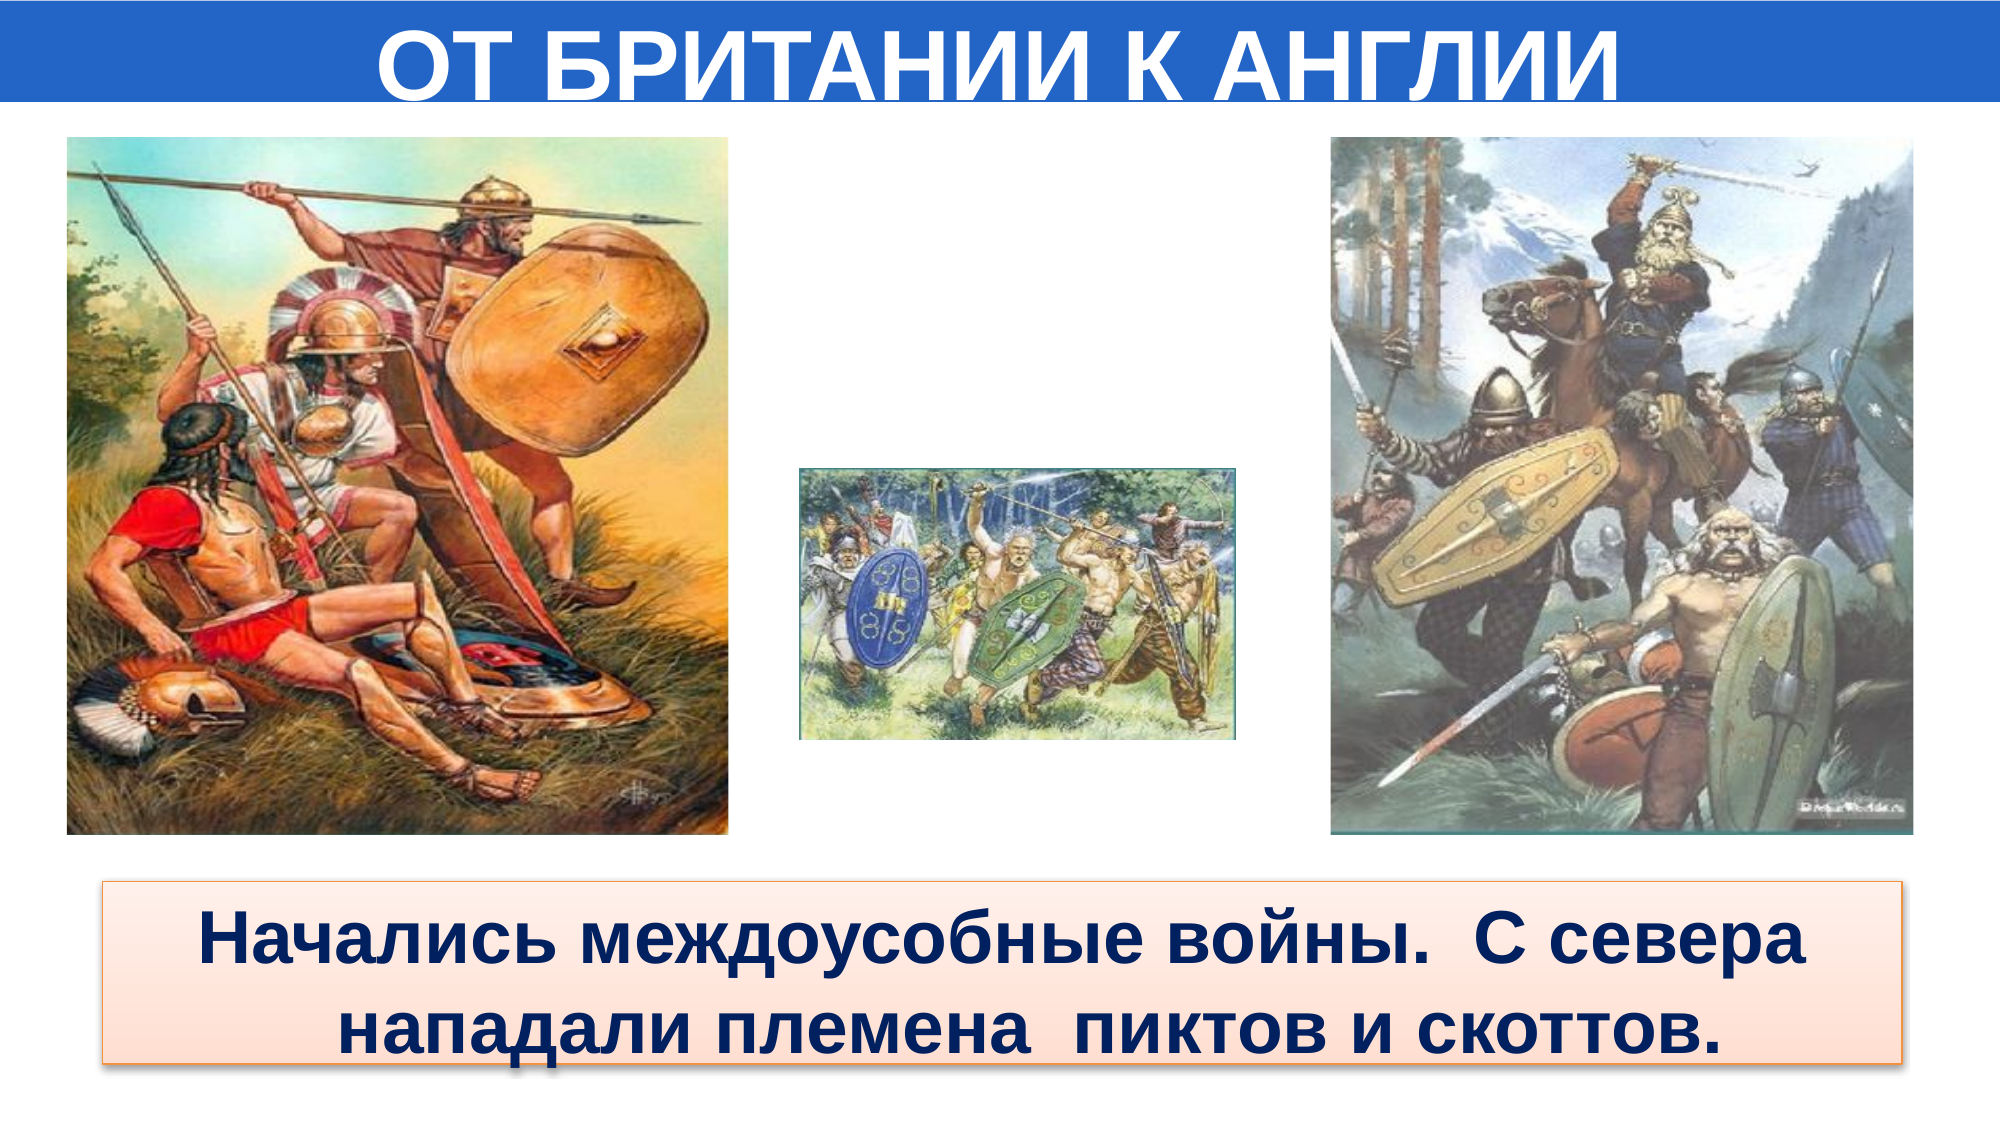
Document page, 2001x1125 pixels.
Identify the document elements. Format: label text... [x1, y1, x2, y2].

picture [798, 467, 1237, 740]
list Начались междоусобные войны. С севера нападали племена пиктов и скоттов. [102, 881, 1903, 1065]
picture [1330, 136, 1914, 835]
picture [66, 136, 729, 835]
text_box ОТ БРИТАНИИ К АНГЛИИ [0, 0, 2000, 102]
